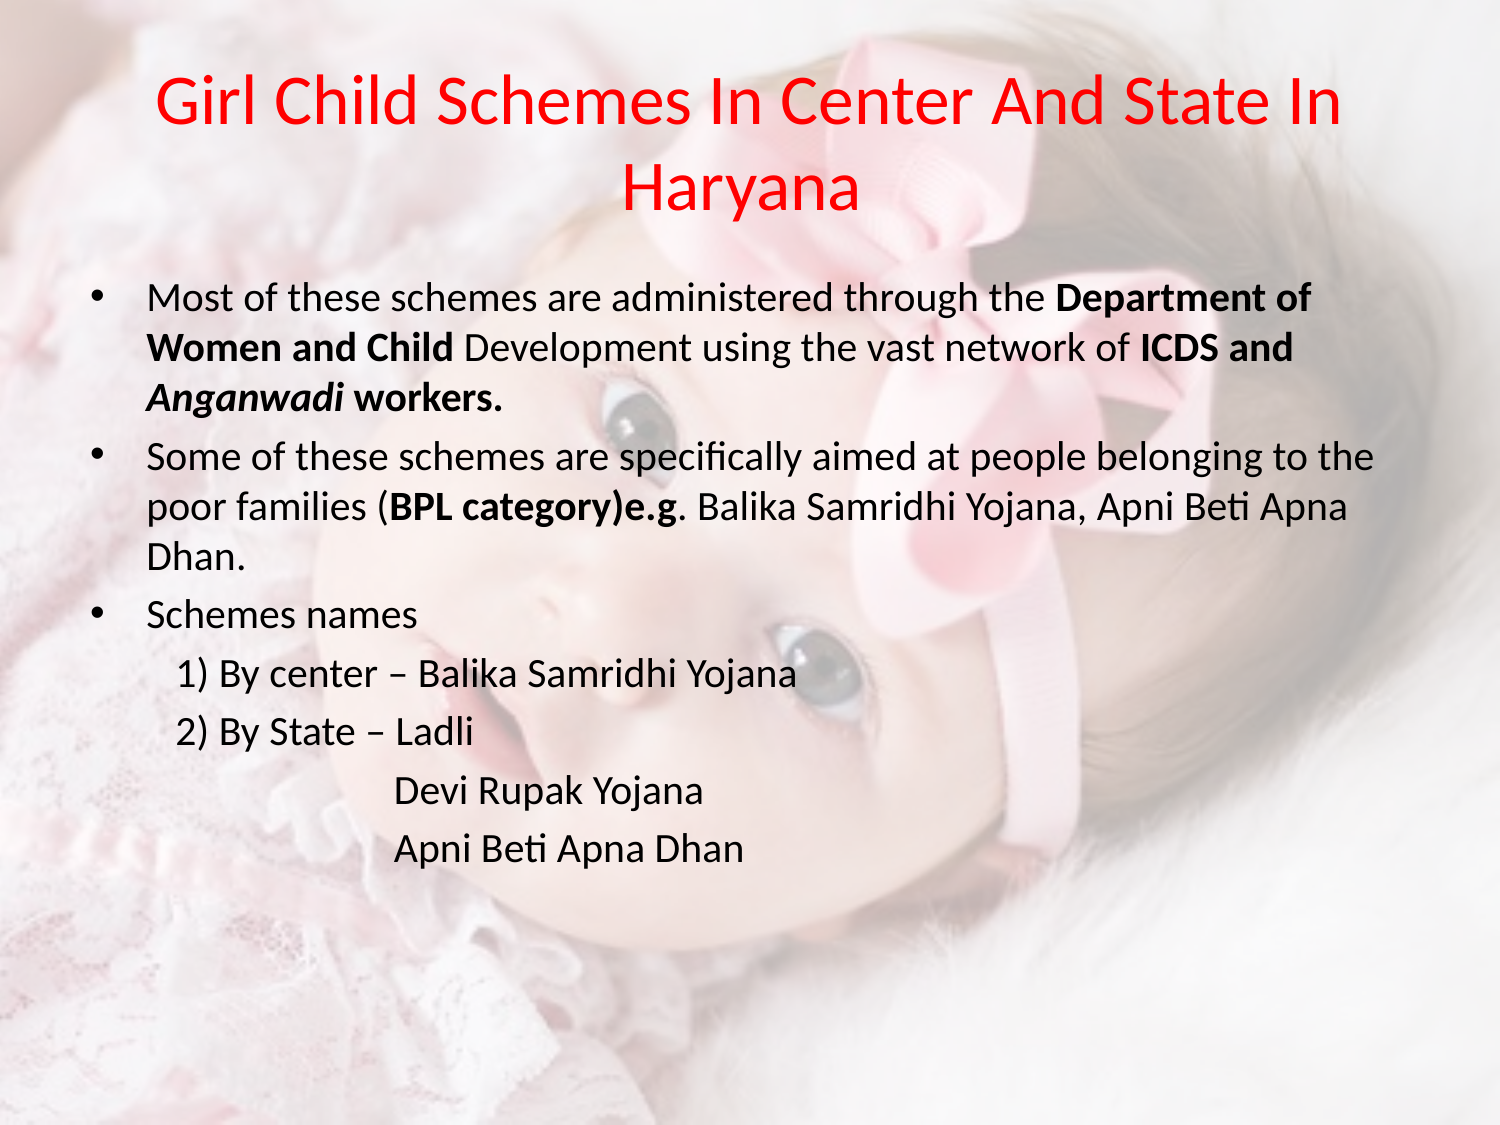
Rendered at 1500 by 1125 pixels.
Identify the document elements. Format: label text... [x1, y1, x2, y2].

title Girl Child Schemes In Center And State In Haryana [75, 45, 1425, 233]
list Most of these schemes are administered through the Department of Women and Child Development using the vast network of ICDS and Anganwadi workers. Some of these schemes are specifically aimed at people belonging to the poor families (BPL category)e.g. Balika Samridhi Yojana, Apni Beti Apna Dhan. Schemes names 1) By center – Balika Samridhi Yojana 2) By State – Ladli Devi Rupak Yojana Apni Beti Apna Dhan [75, 262, 1425, 1005]
